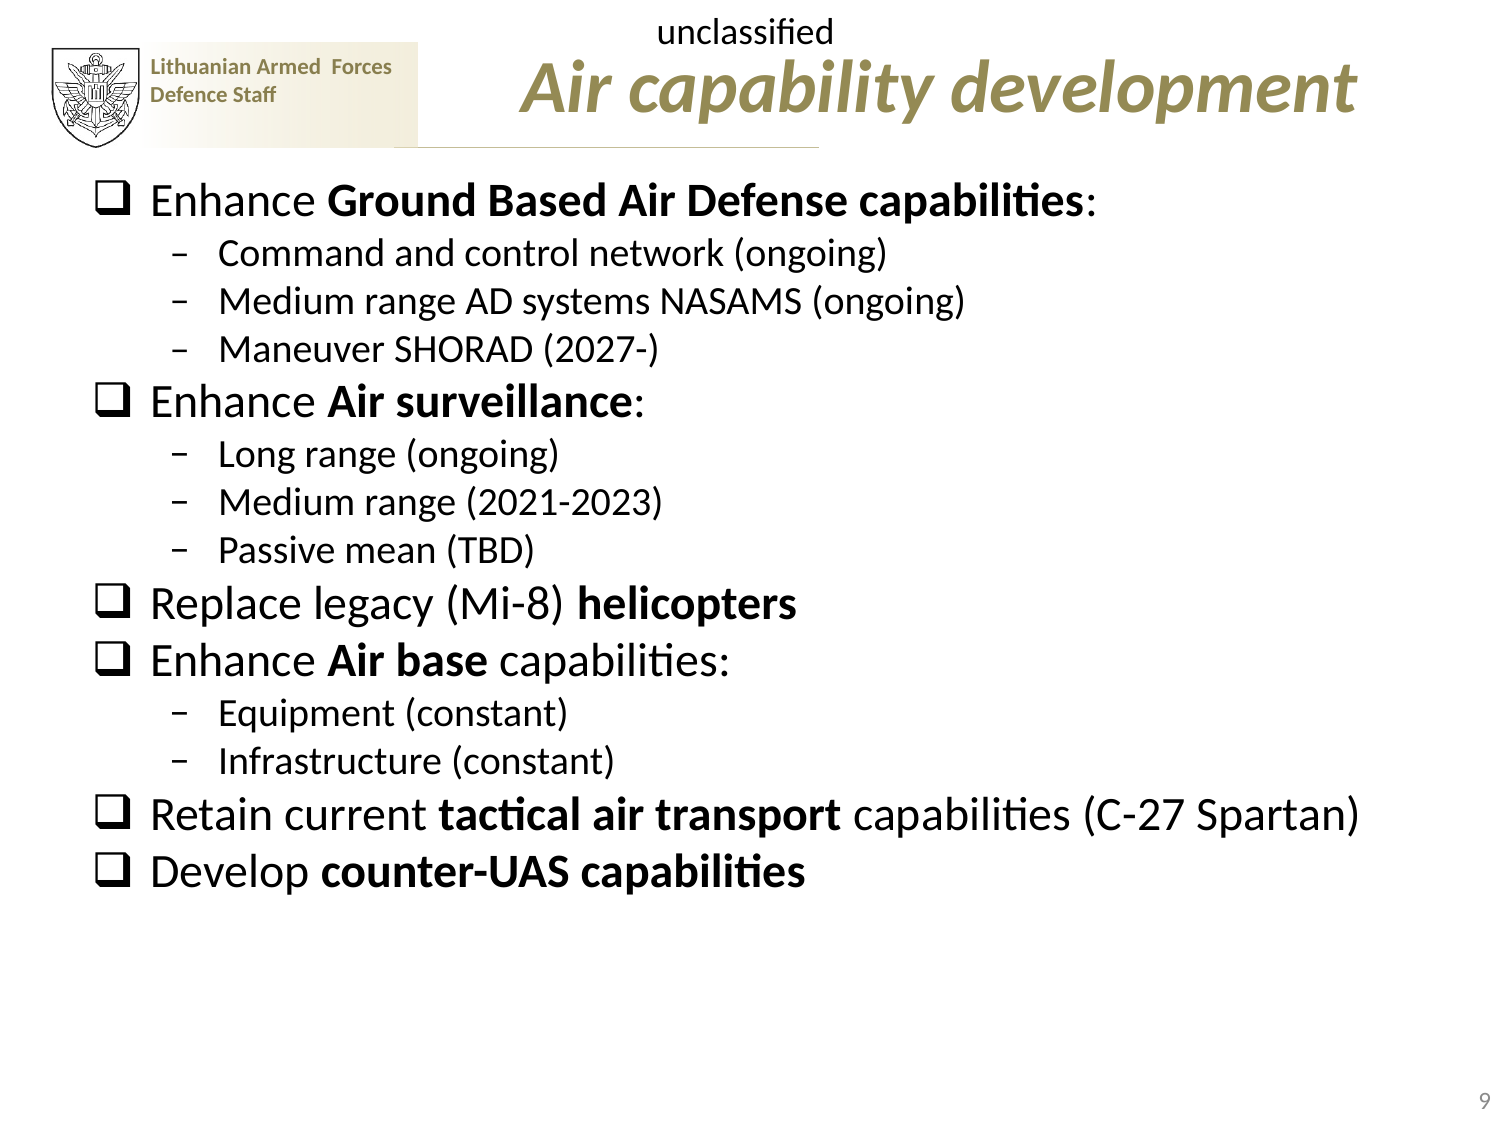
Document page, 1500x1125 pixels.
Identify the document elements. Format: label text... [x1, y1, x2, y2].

title Air capability development [419, 60, 1461, 163]
picture [51, 60, 140, 148]
text_box unclassified [0, 0, 1500, 60]
list Enhance Ground Based Air Defense capabilities: Command and control network (ongoing) Medium range AD systems NASAMS (ongoing) Maneuver SHORAD (2027-) Enhance Air surveillance: Long range (ongoing) Medium range (2021-2023) Passive mean (TBD) Replace legacy (Mi-8) helicopters Enhance Air base capabilities: Equipment (constant) Infrastructure (constant) Retain current tactical air transport capabilities (C-27 Spartan) Develop counter-UAS capabilities [76, 172, 1461, 916]
slide_number 9 [1156, 1069, 1500, 1125]
